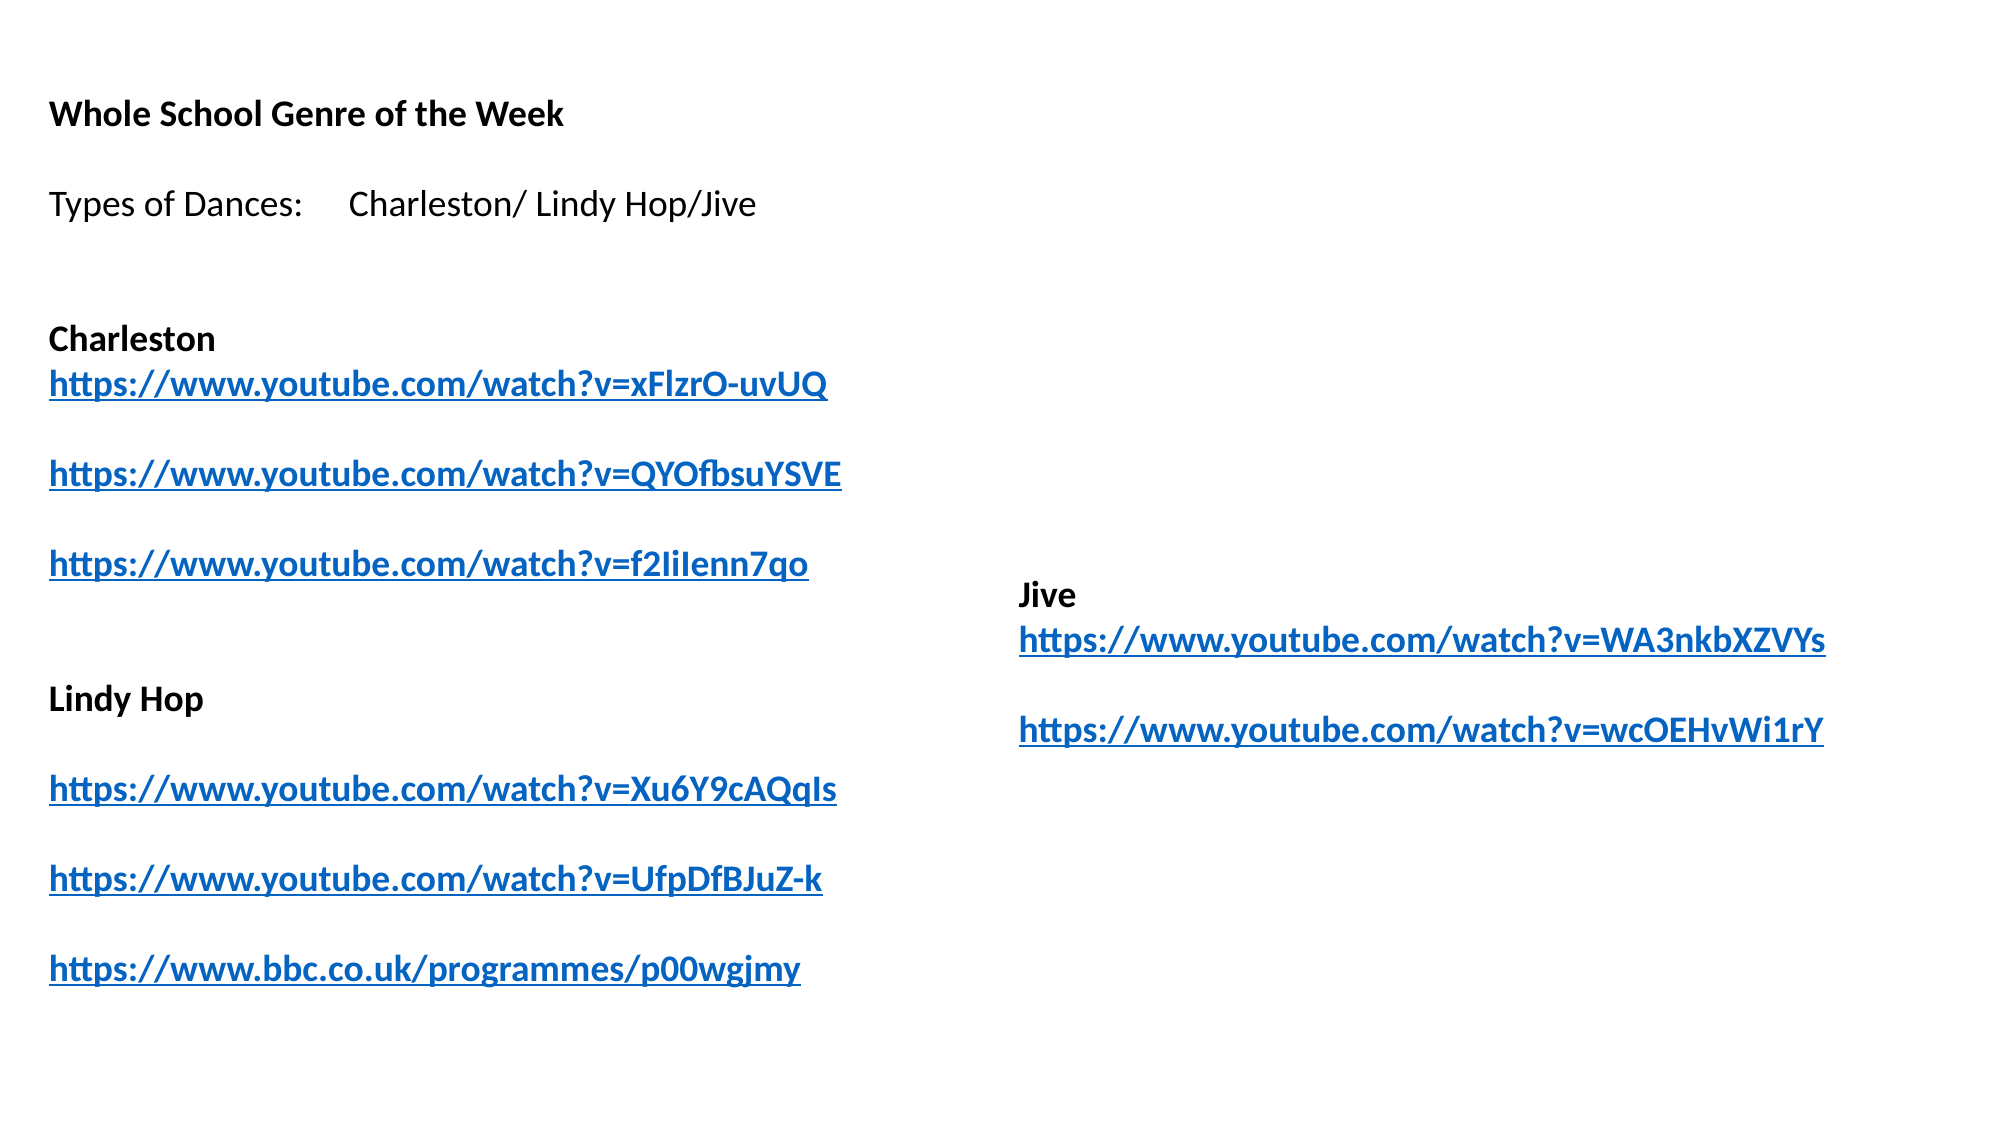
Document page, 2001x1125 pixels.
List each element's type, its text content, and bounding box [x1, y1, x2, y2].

text_box Jive https://www.youtube.com/watch?v=WA3nkbXZVYs https://www.youtube.com/watch?v=wcOEHvWi1rY [1003, 562, 1842, 848]
text_box Whole School Genre of the Week Types of Dances: Charleston/ Lindy Hop/Jive Charleston https://www.youtube.com/watch?v=xFlzrO-uvUQ https://www.youtube.com/watch?v=QYOfbsuYSVE https://www.youtube.com/watch?v=f2IiIenn7qo Lindy Hop https://www.youtube.com/watch?v=Xu6Y9cAQqIs https://www.youtube.com/watch?v=UfpDfBJuZ-k https://www.bbc.co.uk/programmes/p00wgjmy [34, 81, 858, 1087]
